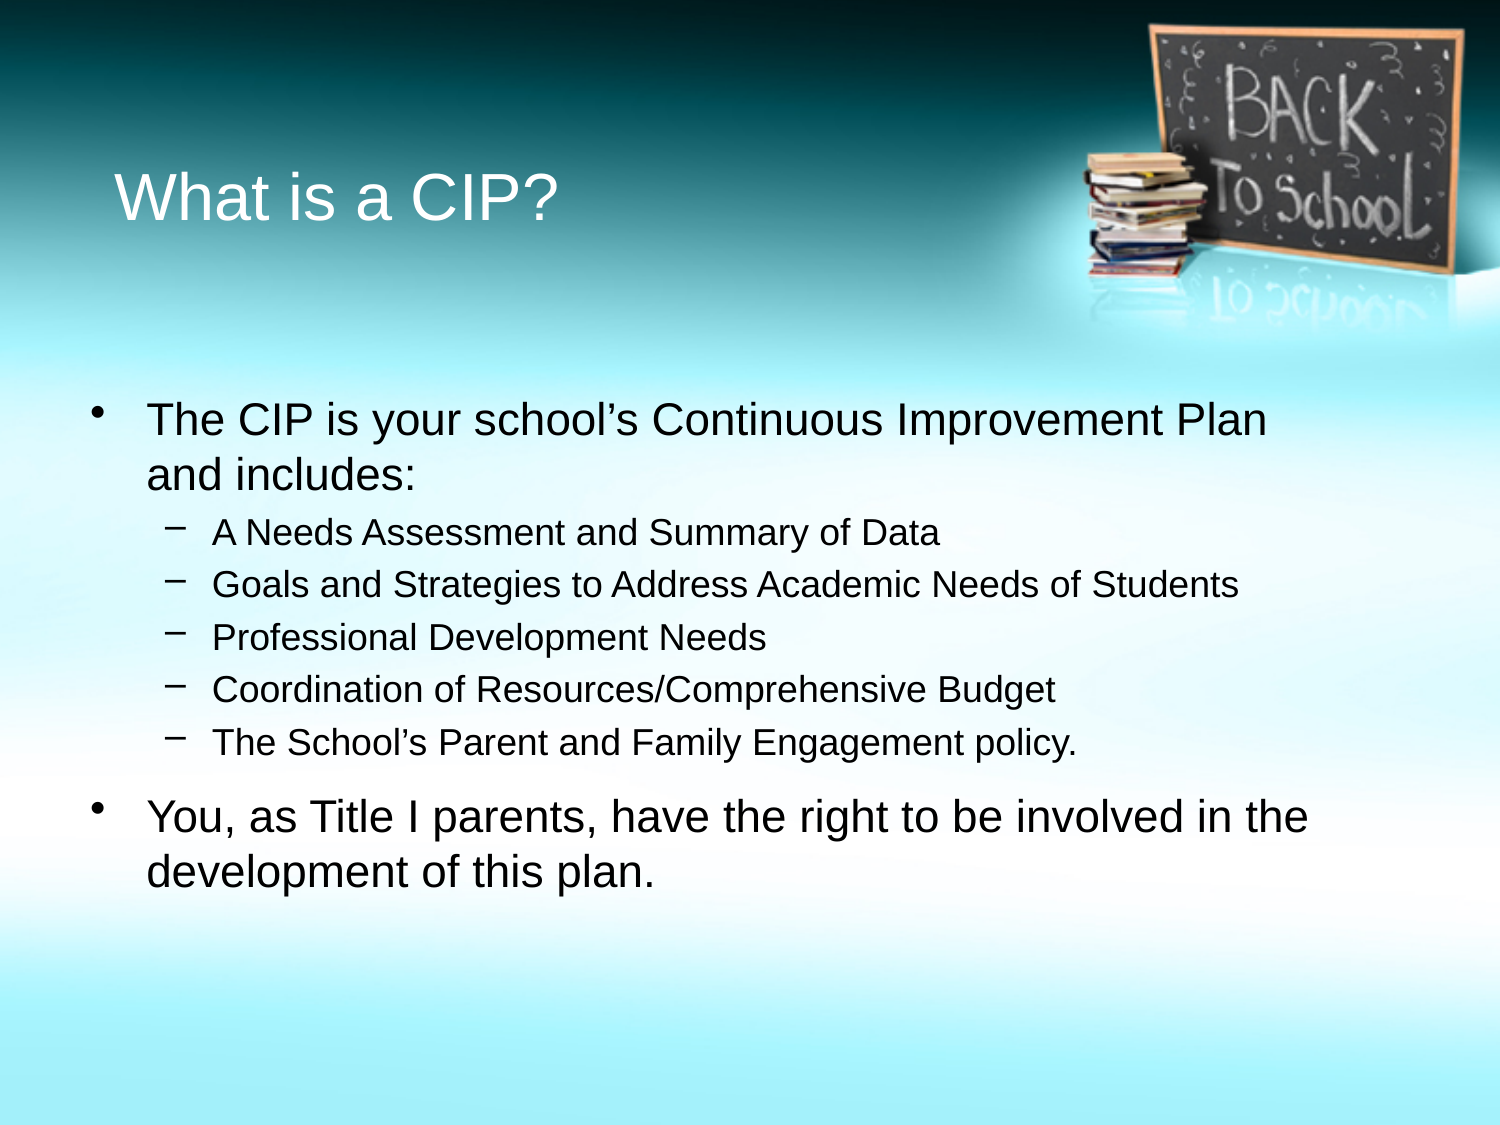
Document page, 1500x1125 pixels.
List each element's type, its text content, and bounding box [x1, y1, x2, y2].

title What is a CIP? [99, 99, 838, 288]
list The CIP is your school’s Continuous Improvement Plan and includes: A Needs Assessment and Summary of Data Goals and Strategies to Address Academic Needs of Students Professional Development Needs Coordination of Resources/Comprehensive Budget The School’s Parent and Family Engagement policy. You, as Title I parents, have the right to be involved in the development of this plan. [74, 382, 1338, 976]
picture [0, 0, 1500, 1125]
